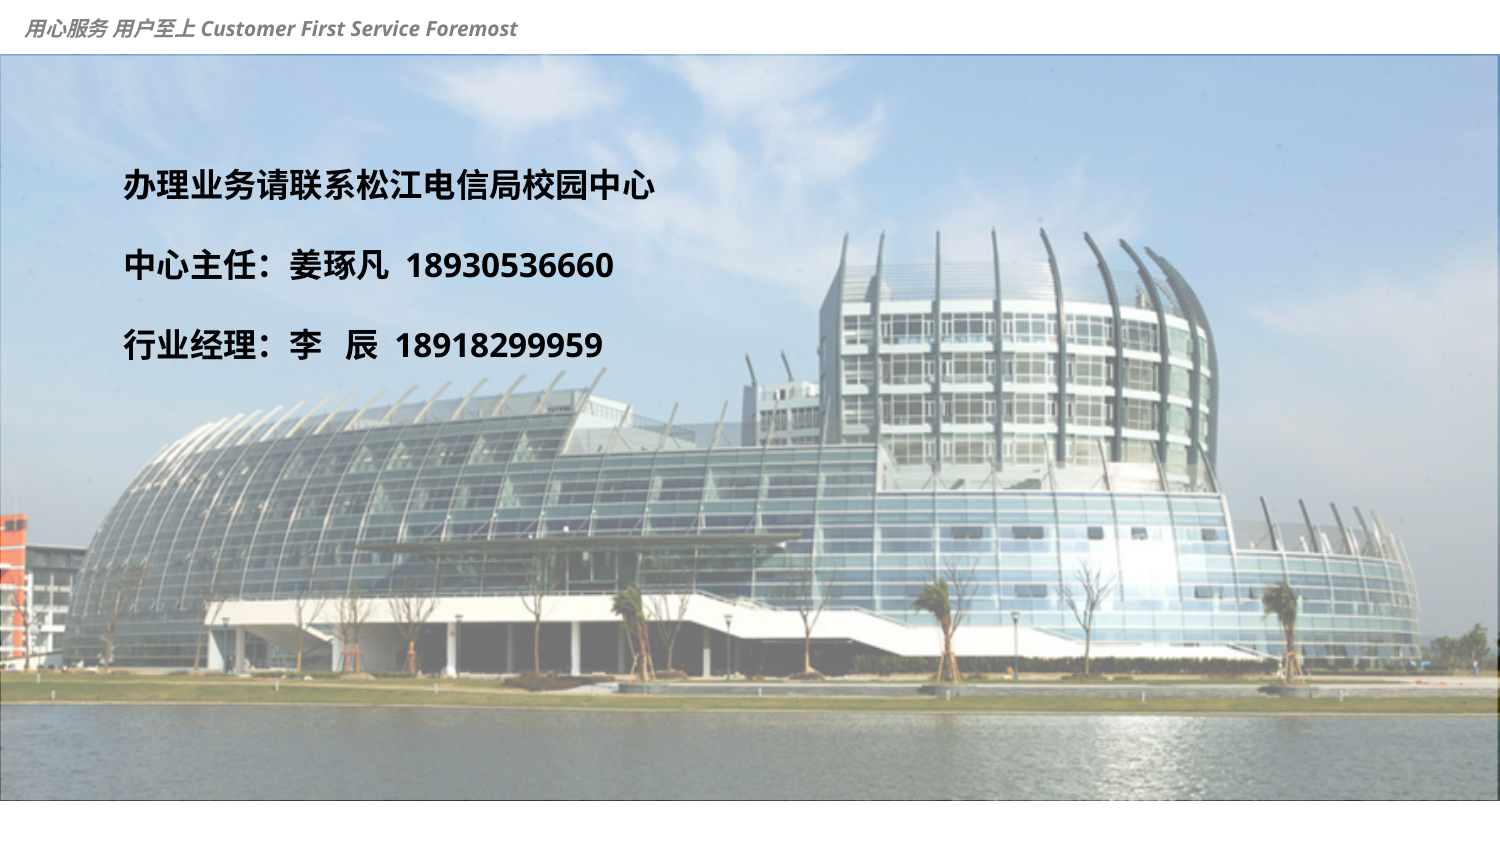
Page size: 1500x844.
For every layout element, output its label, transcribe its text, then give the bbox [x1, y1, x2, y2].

text_box 用心服务 用户至上Customer First Service Foremost [10, 8, 539, 49]
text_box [0, 54, 1500, 802]
